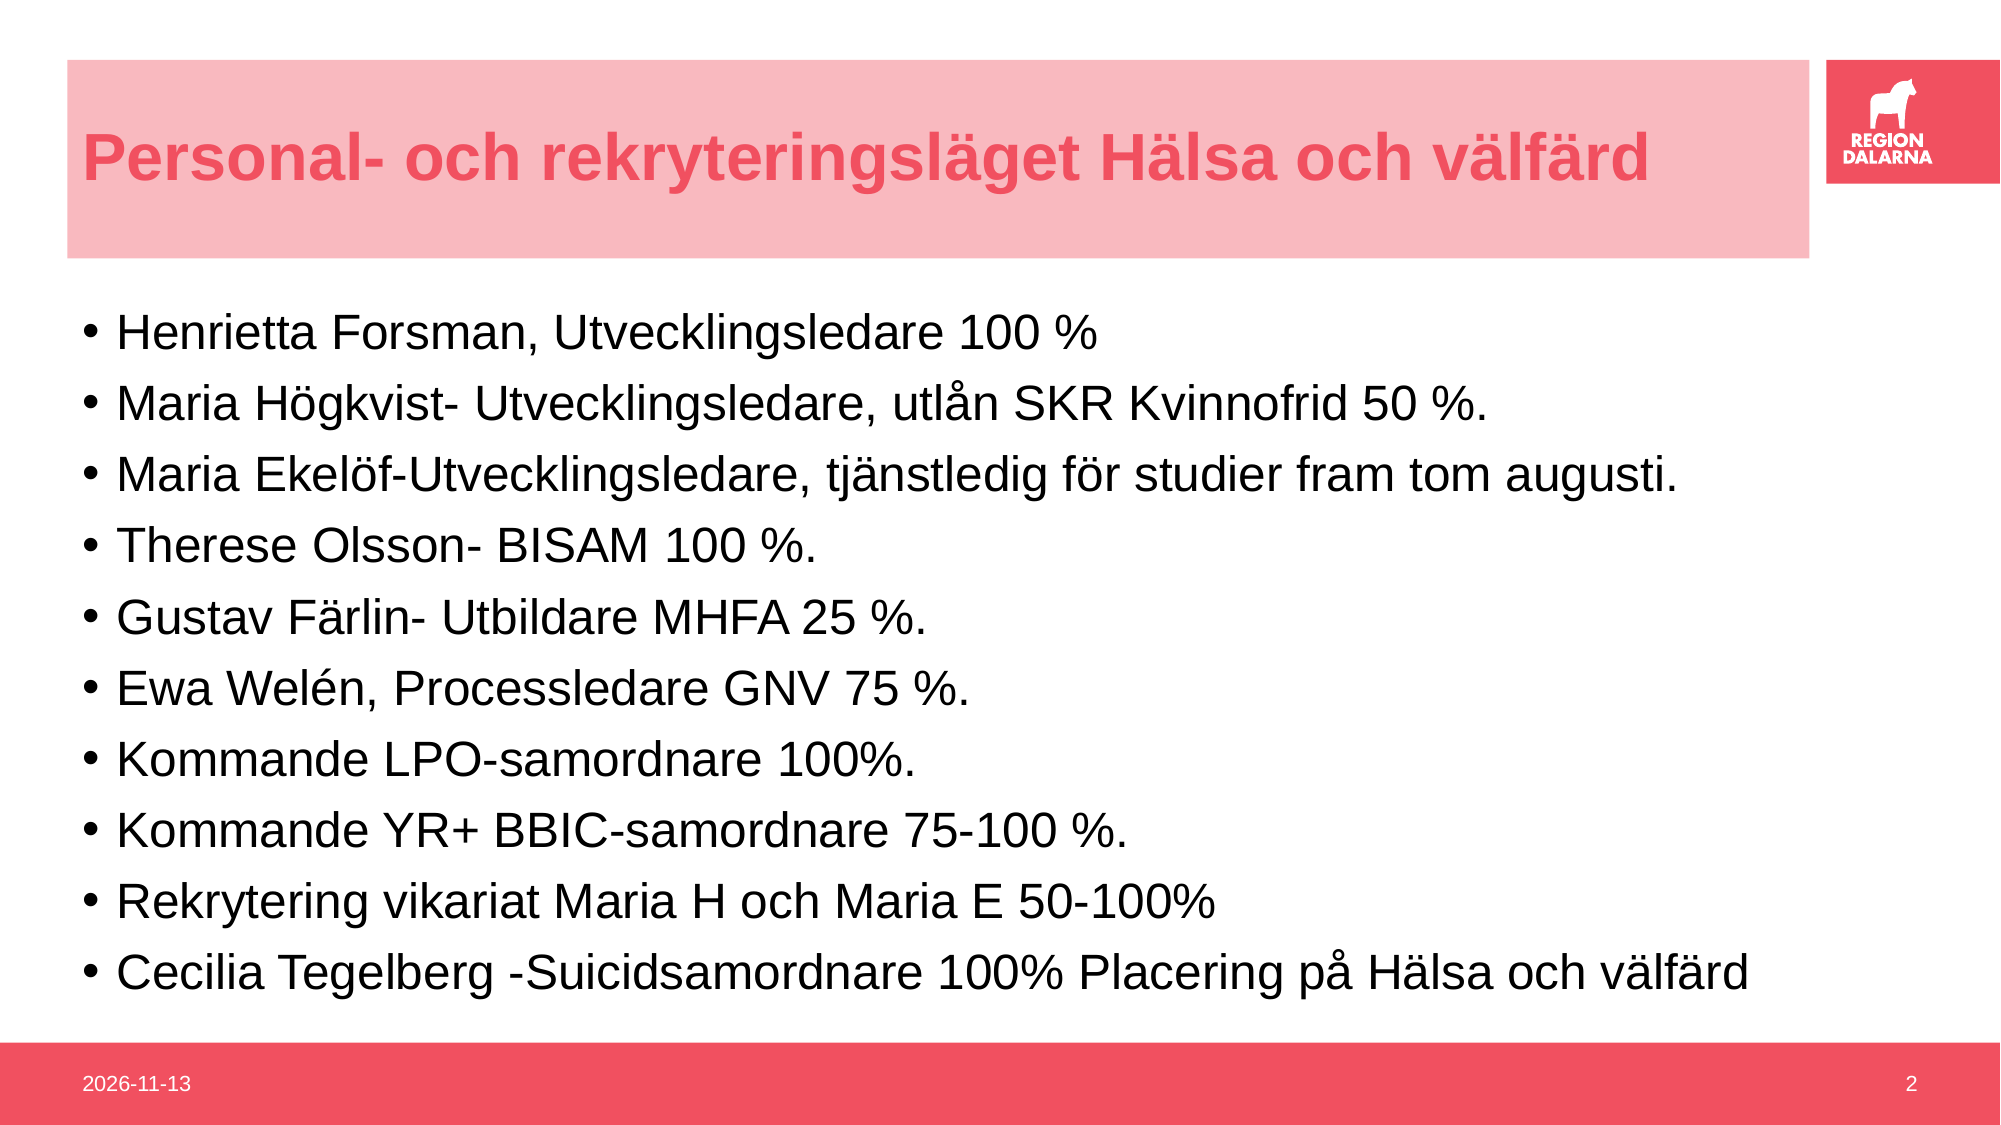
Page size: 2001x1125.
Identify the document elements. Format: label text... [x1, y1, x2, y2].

list Henrietta Forsman, Utvecklingsledare 100 % Maria Högkvist- Utvecklingsledare, utlån SKR Kvinnofrid 50 %. Maria Ekelöf-Utvecklingsledare, tjänstledig för studier fram tom augusti. Therese Olsson- BISAM 100 %. Gustav Färlin- Utbildare MHFA 25 %. Ewa Welén, Processledare GNV 75 %. Kommande LPO-samordnare 100%. Kommande YR+ BBIC-samordnare 75-100 %. Rekrytering vikariat Maria H och Maria E 50-100% Cecilia Tegelberg -Suicidsamordnare 100% Placering på Hälsa och välfärd [67, 299, 1933, 1014]
slide_number 2 [1482, 1042, 1933, 1124]
title Personal- och rekryteringsläget Hälsa och välfärd [67, 59, 1810, 259]
footer [587, 1042, 1413, 1124]
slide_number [67, 1042, 518, 1124]
